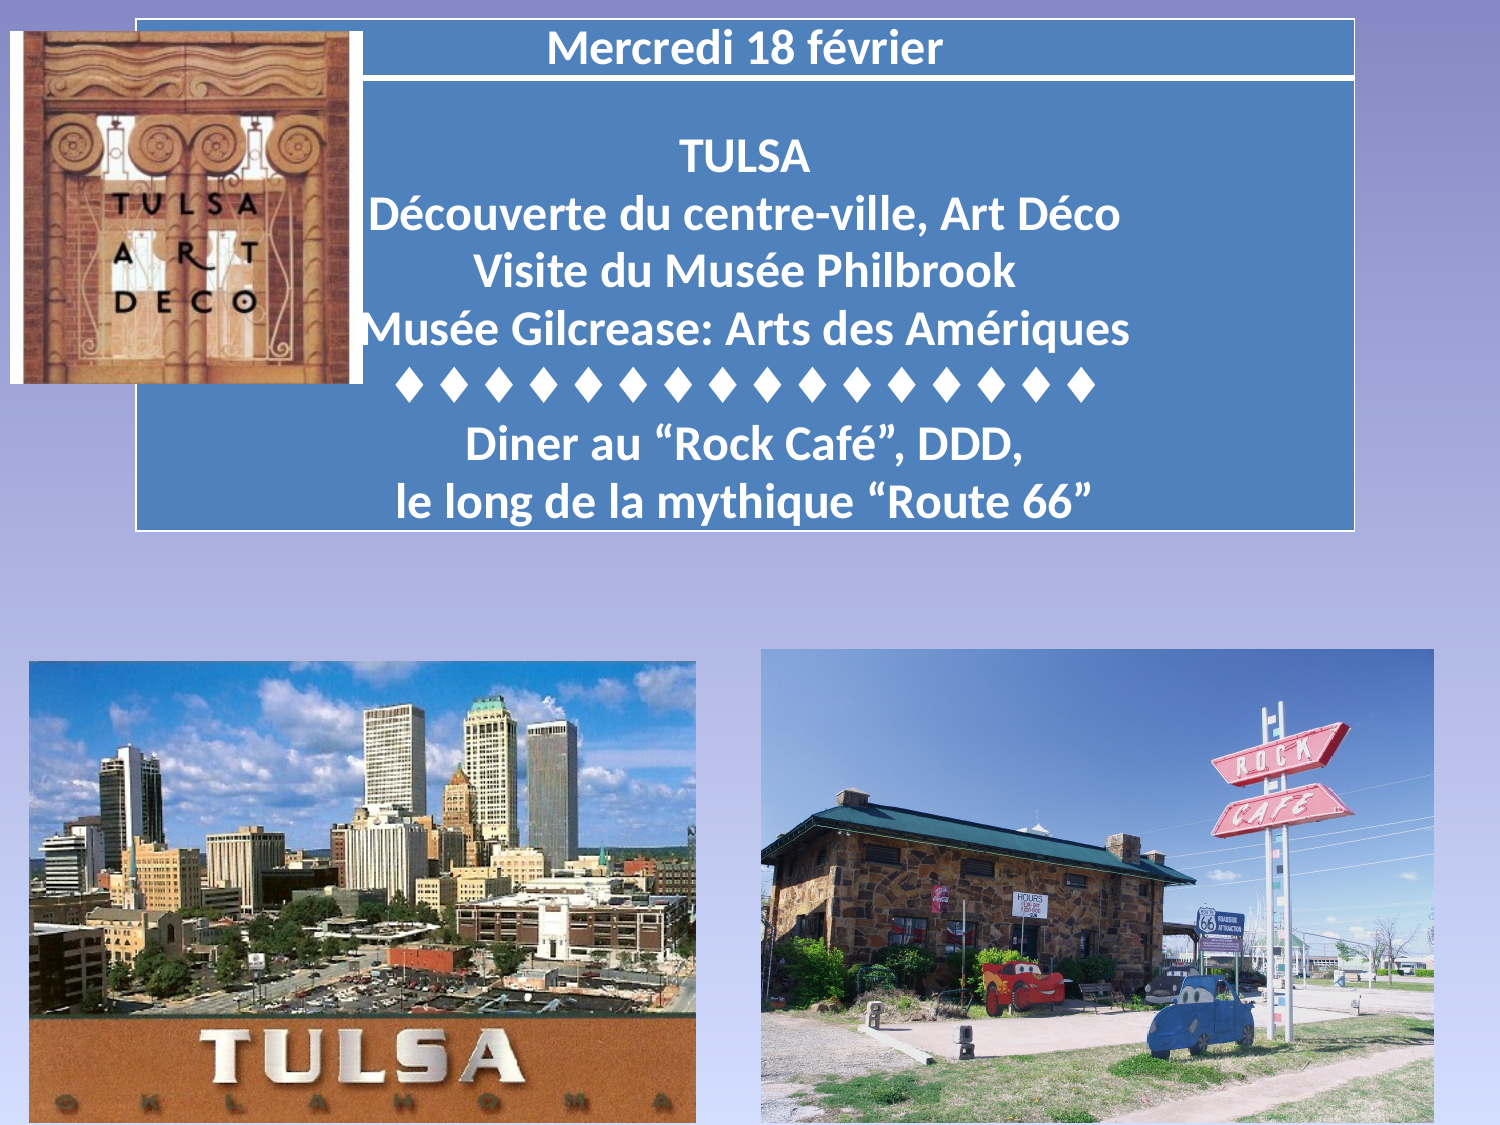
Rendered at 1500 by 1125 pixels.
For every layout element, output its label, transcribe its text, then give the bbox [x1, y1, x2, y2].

table_header Mercredi 18 février [137, 20, 1354, 75]
picture [10, 31, 363, 385]
table_cell TULSA Découverte du centre-ville, Art Déco Visite du Musée Philbrook Musée Gilcrease: Arts des Amériques ♦♦♦♦♦♦♦♦♦♦♦♦♦♦♦♦ Diner au “Rock Café”, DDD, le long de la mythique “Route 66” [137, 81, 1354, 530]
picture [29, 661, 696, 1123]
picture [761, 648, 1435, 1123]
